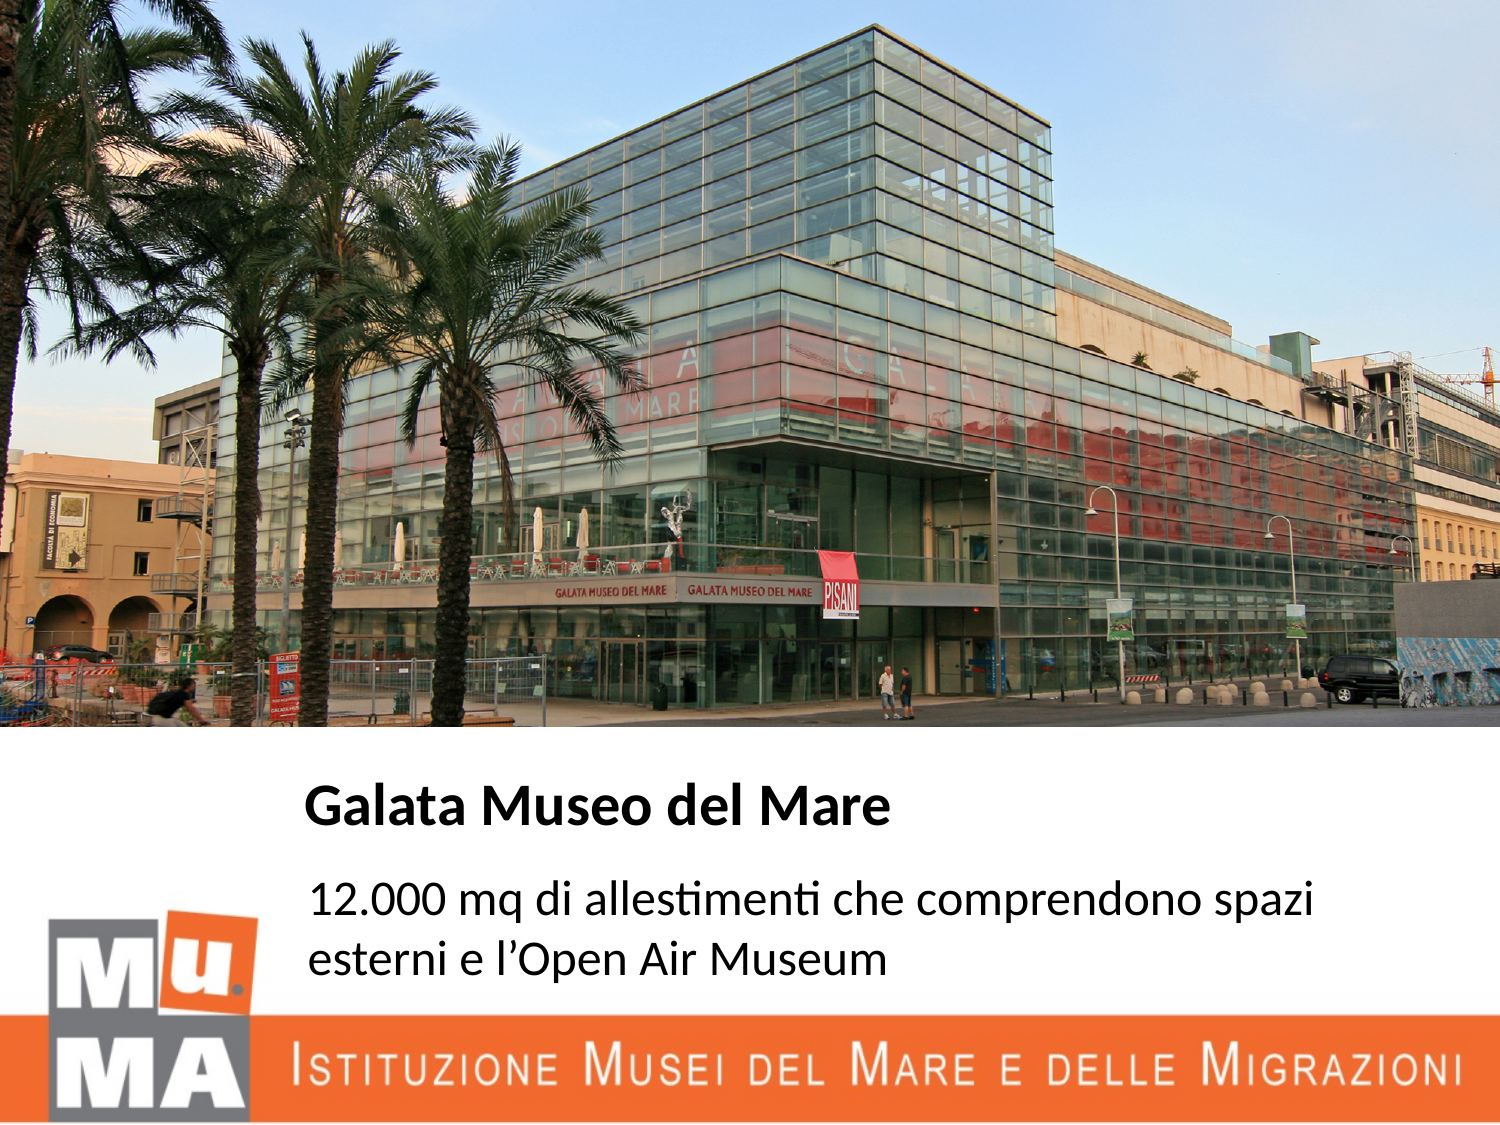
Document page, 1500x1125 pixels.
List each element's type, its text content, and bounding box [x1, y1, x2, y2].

picture [0, 0, 1500, 727]
text_box 12.000 mq di allestimenti che comprendono spazi esterni e l’Open Air Museum [292, 738, 1409, 890]
text_box Galata Museo del Mare [135, 757, 1062, 846]
picture [0, 891, 1500, 1125]
